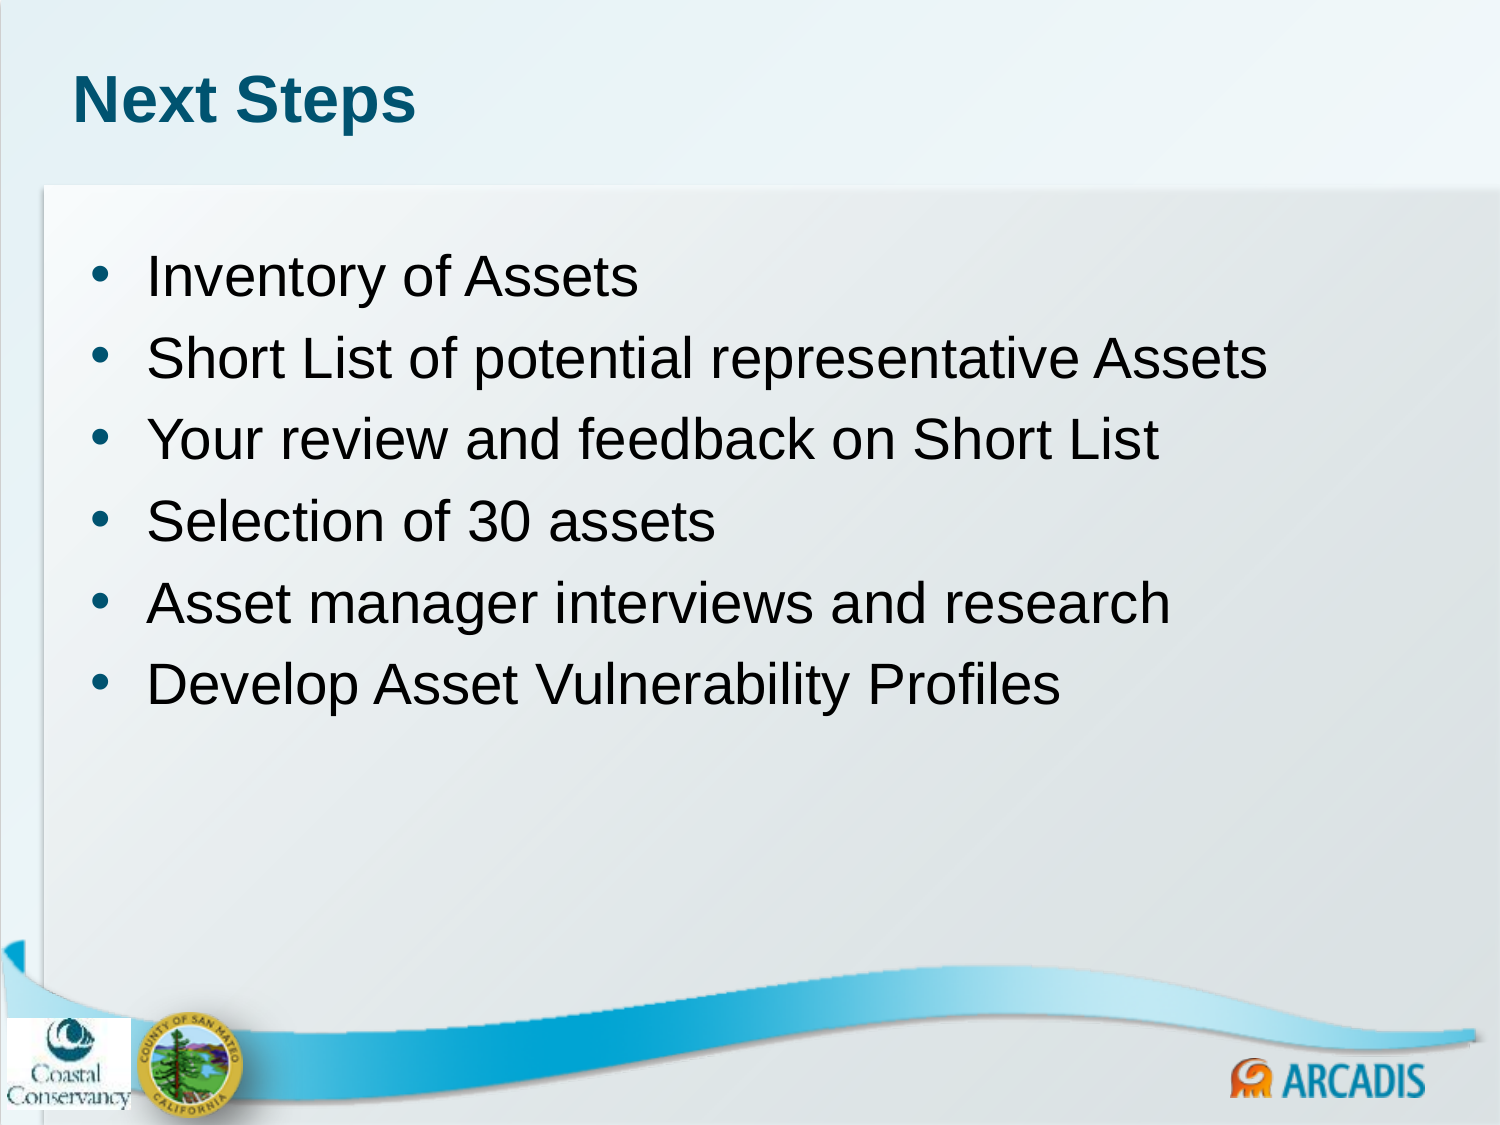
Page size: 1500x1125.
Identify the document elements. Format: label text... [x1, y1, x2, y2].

picture [0, 939, 1500, 1118]
title Next Steps [57, 11, 1446, 181]
list Inventory of Assets Short List of potential representative Assets Your review and feedback on Short List Selection of 30 assets Asset manager interviews and research Develop Asset Vulnerability Profiles [75, 230, 1425, 1005]
